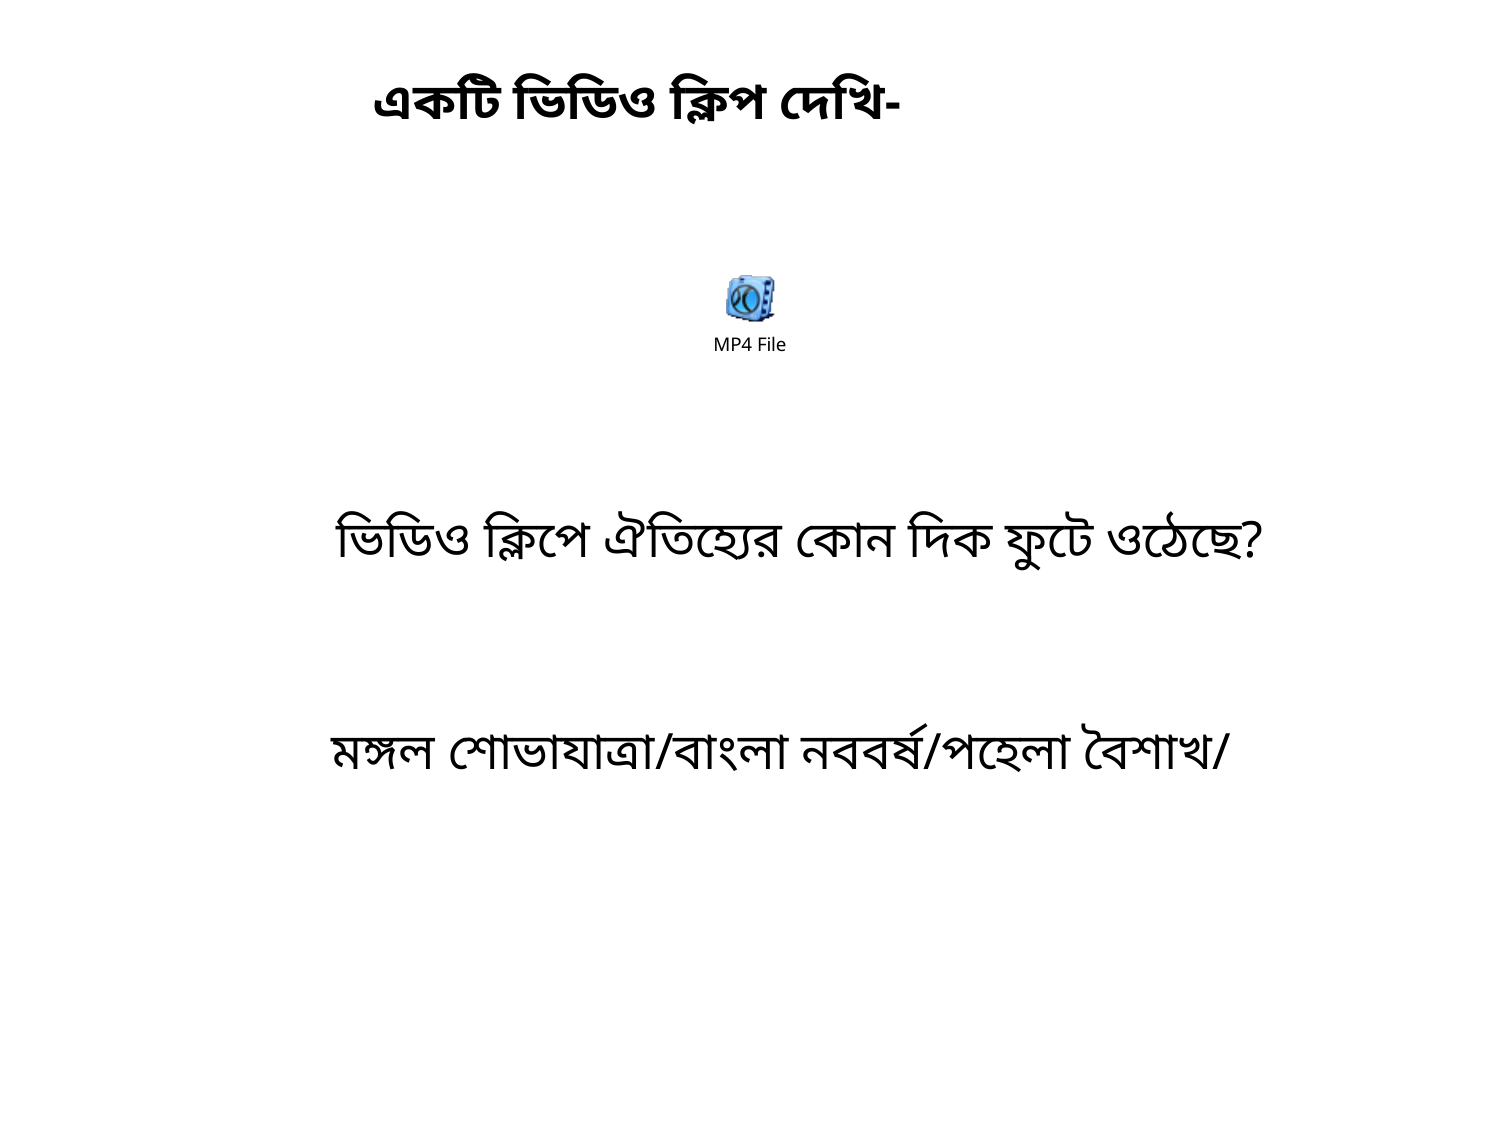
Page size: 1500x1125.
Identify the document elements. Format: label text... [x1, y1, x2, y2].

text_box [674, 274, 826, 402]
text_box একটি ভিডিও ক্লিপ দেখি- [162, 62, 1125, 138]
text_box ভিডিও ক্লিপে ঐতিহ্যের কোন দিক ফুটে ওঠেছে? [237, 500, 1375, 576]
text_box মঙ্গল শোভাযাত্রা/বাংলা নববর্ষ/পহেলা বৈশাখ/ [200, 712, 1363, 788]
